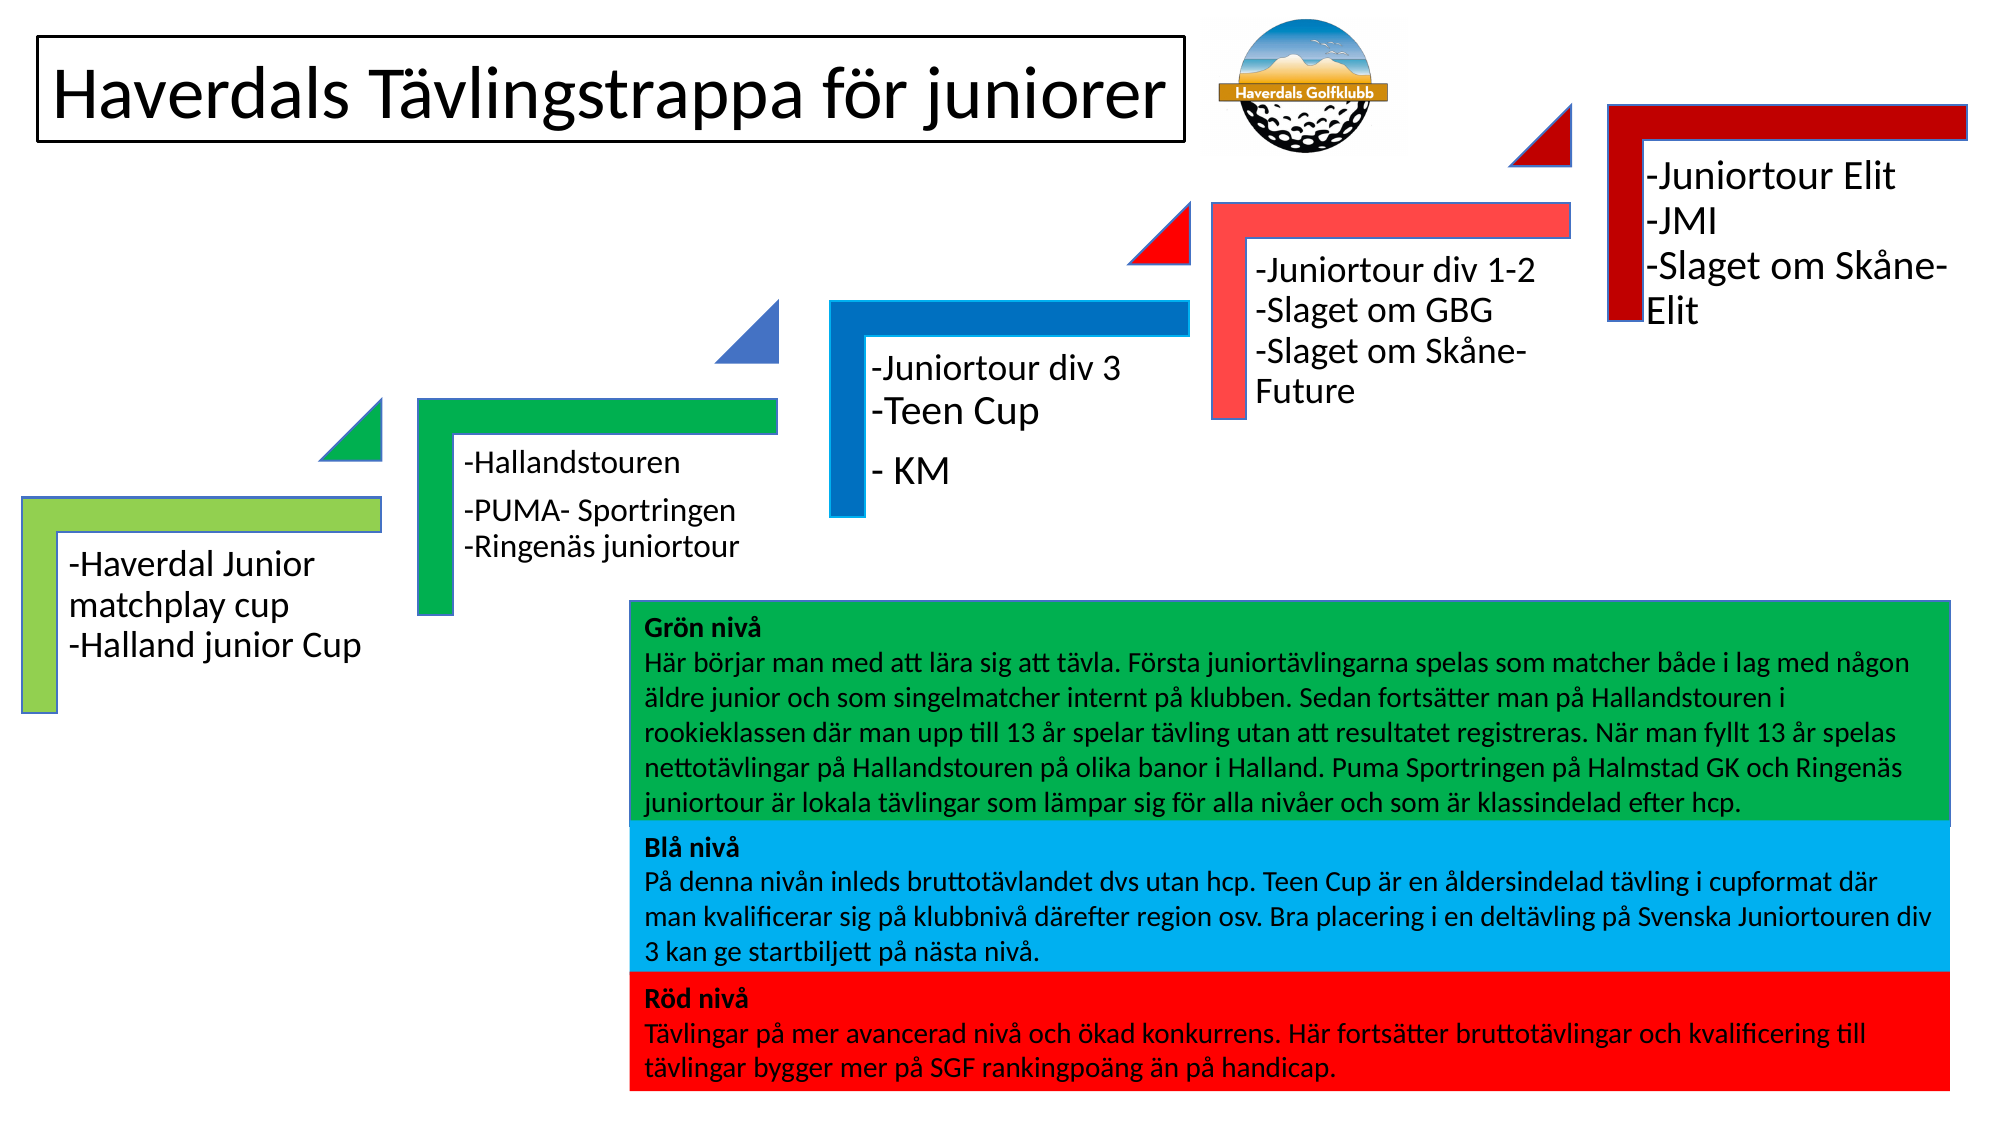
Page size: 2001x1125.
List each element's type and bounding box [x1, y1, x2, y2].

text_box [21, 0, 1979, 1017]
text_box [629, 601, 1950, 1093]
picture [1200, 17, 1408, 156]
